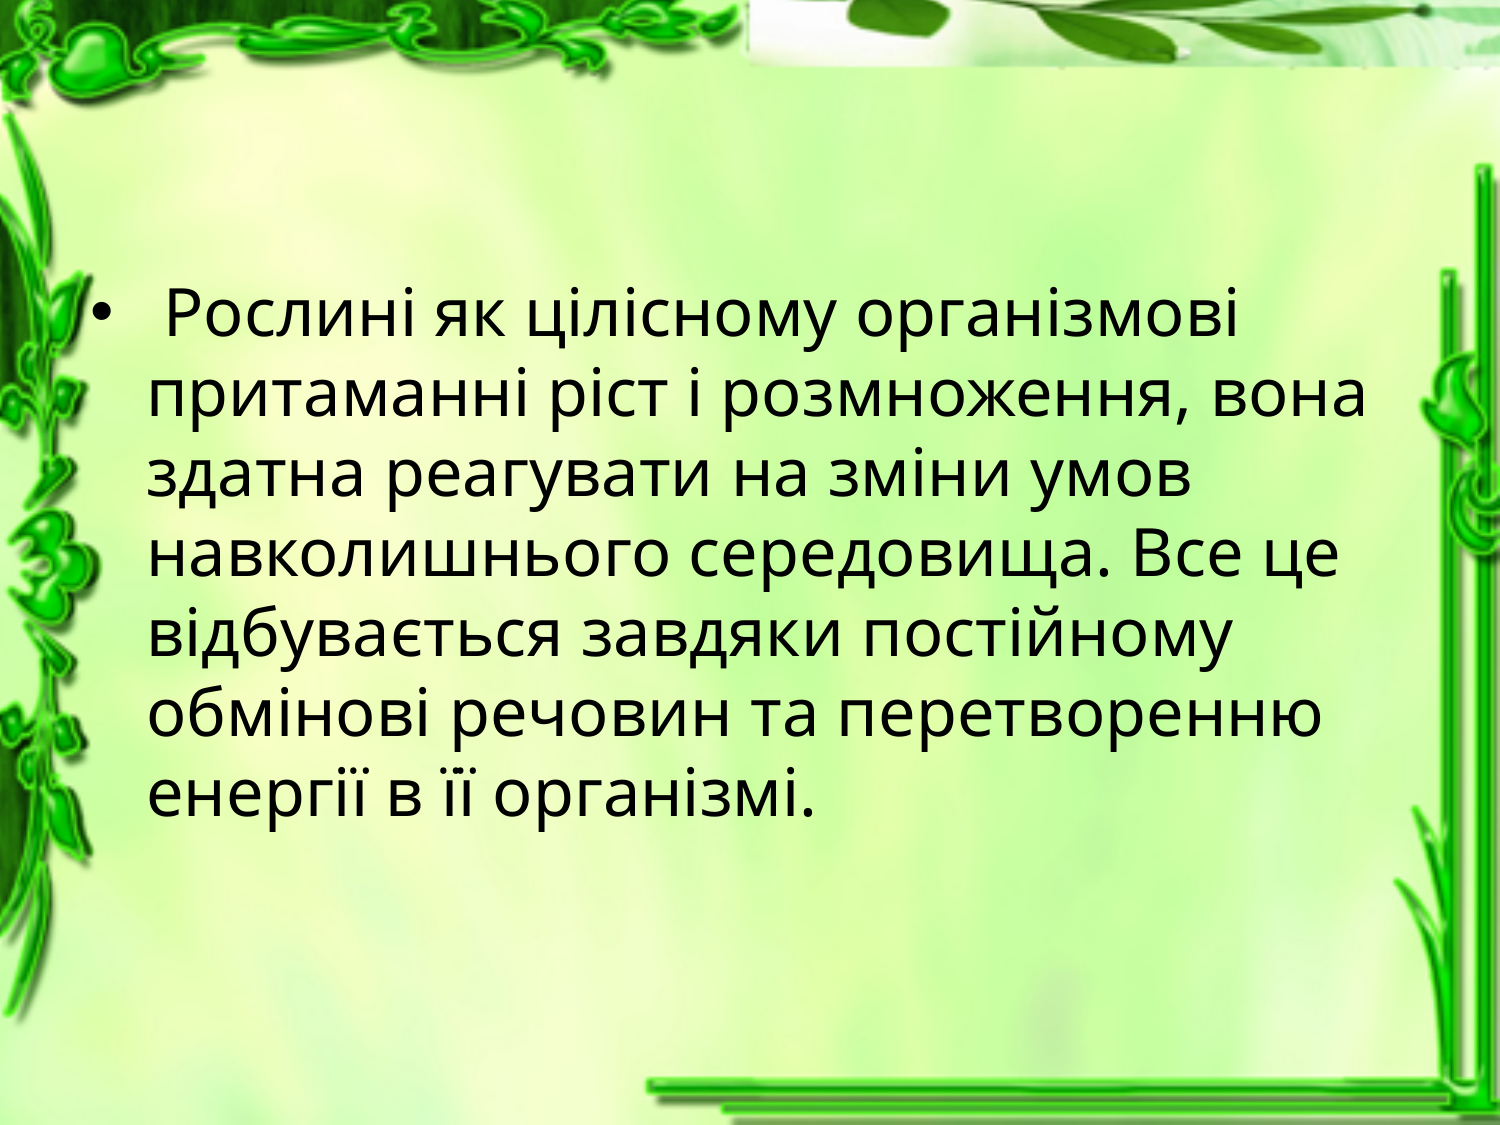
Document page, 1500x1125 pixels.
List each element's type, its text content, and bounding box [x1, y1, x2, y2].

list Рослині як цілісному організмові притаманні ріст і розмноження, вона здатна реагувати на зміни умов навколишнього середовища. Все це відбувається завдяки постійному обмінові речовин та перетворенню енергії в її організмі. [75, 262, 1425, 1005]
picture [0, 0, 1500, 1125]
